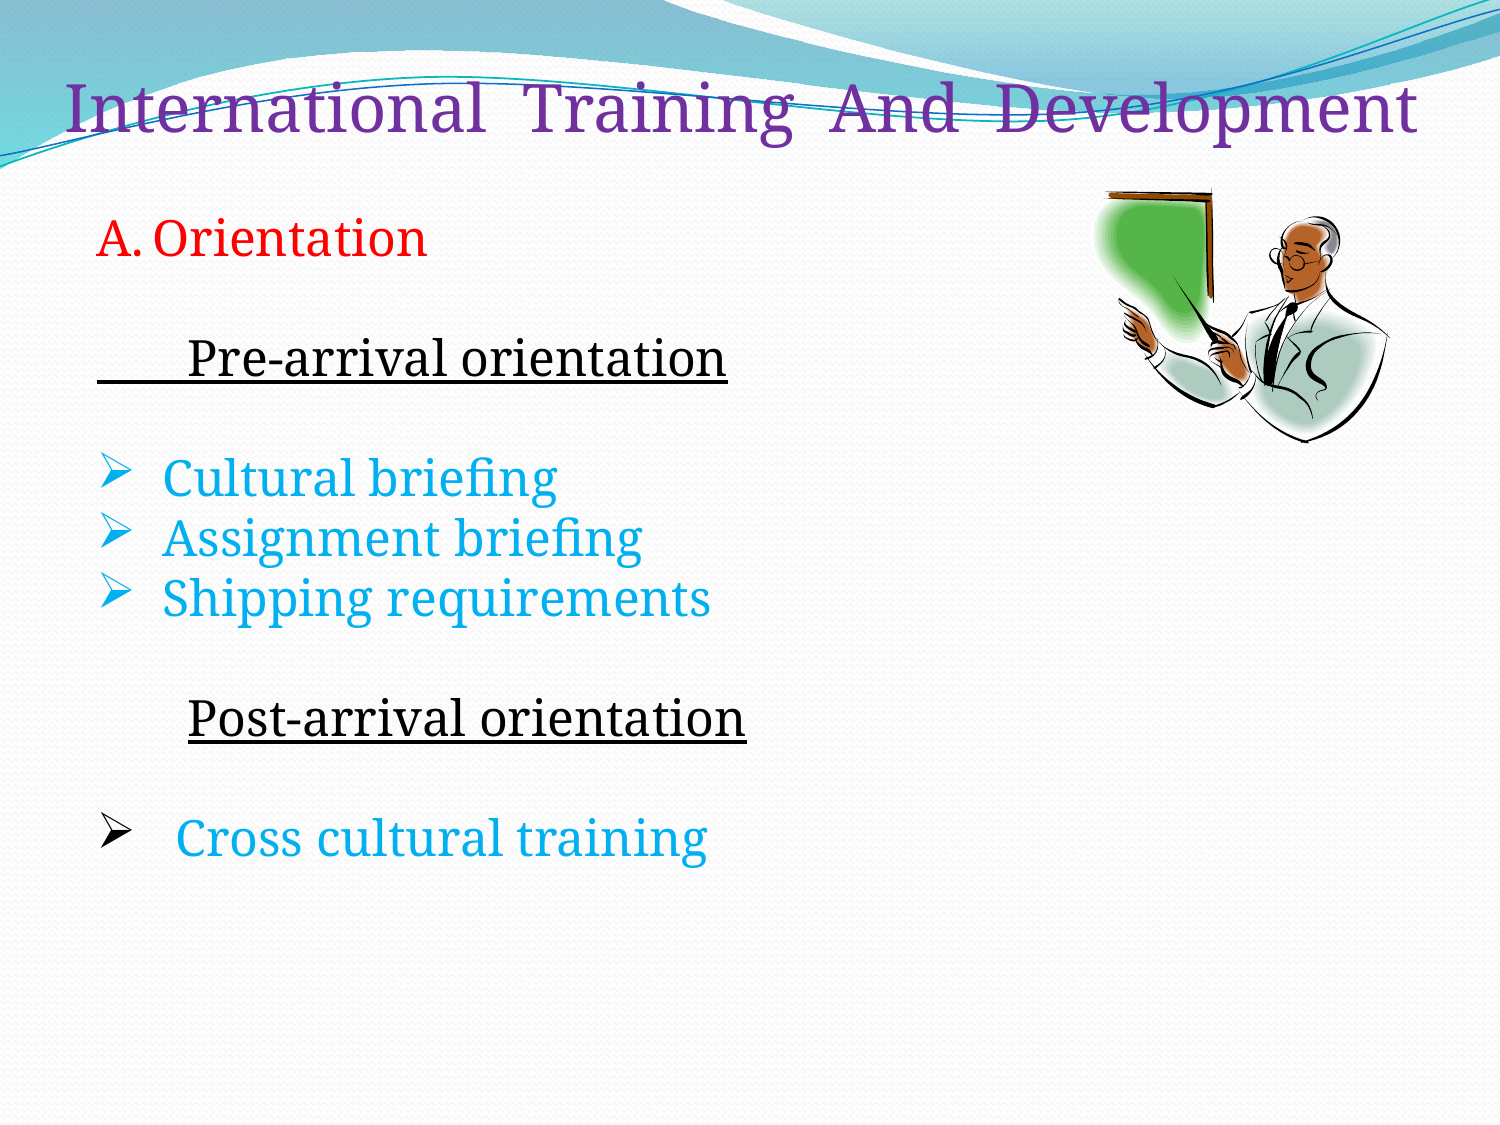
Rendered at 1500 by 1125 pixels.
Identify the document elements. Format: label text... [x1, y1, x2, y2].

text_box Orientation Pre-arrival orientation Cultural briefing Assignment briefing Shipping requirements Post-arrival orientation Cross cultural training [81, 199, 1371, 919]
text_box International Training And Development [49, 58, 1435, 154]
picture [1089, 187, 1391, 444]
